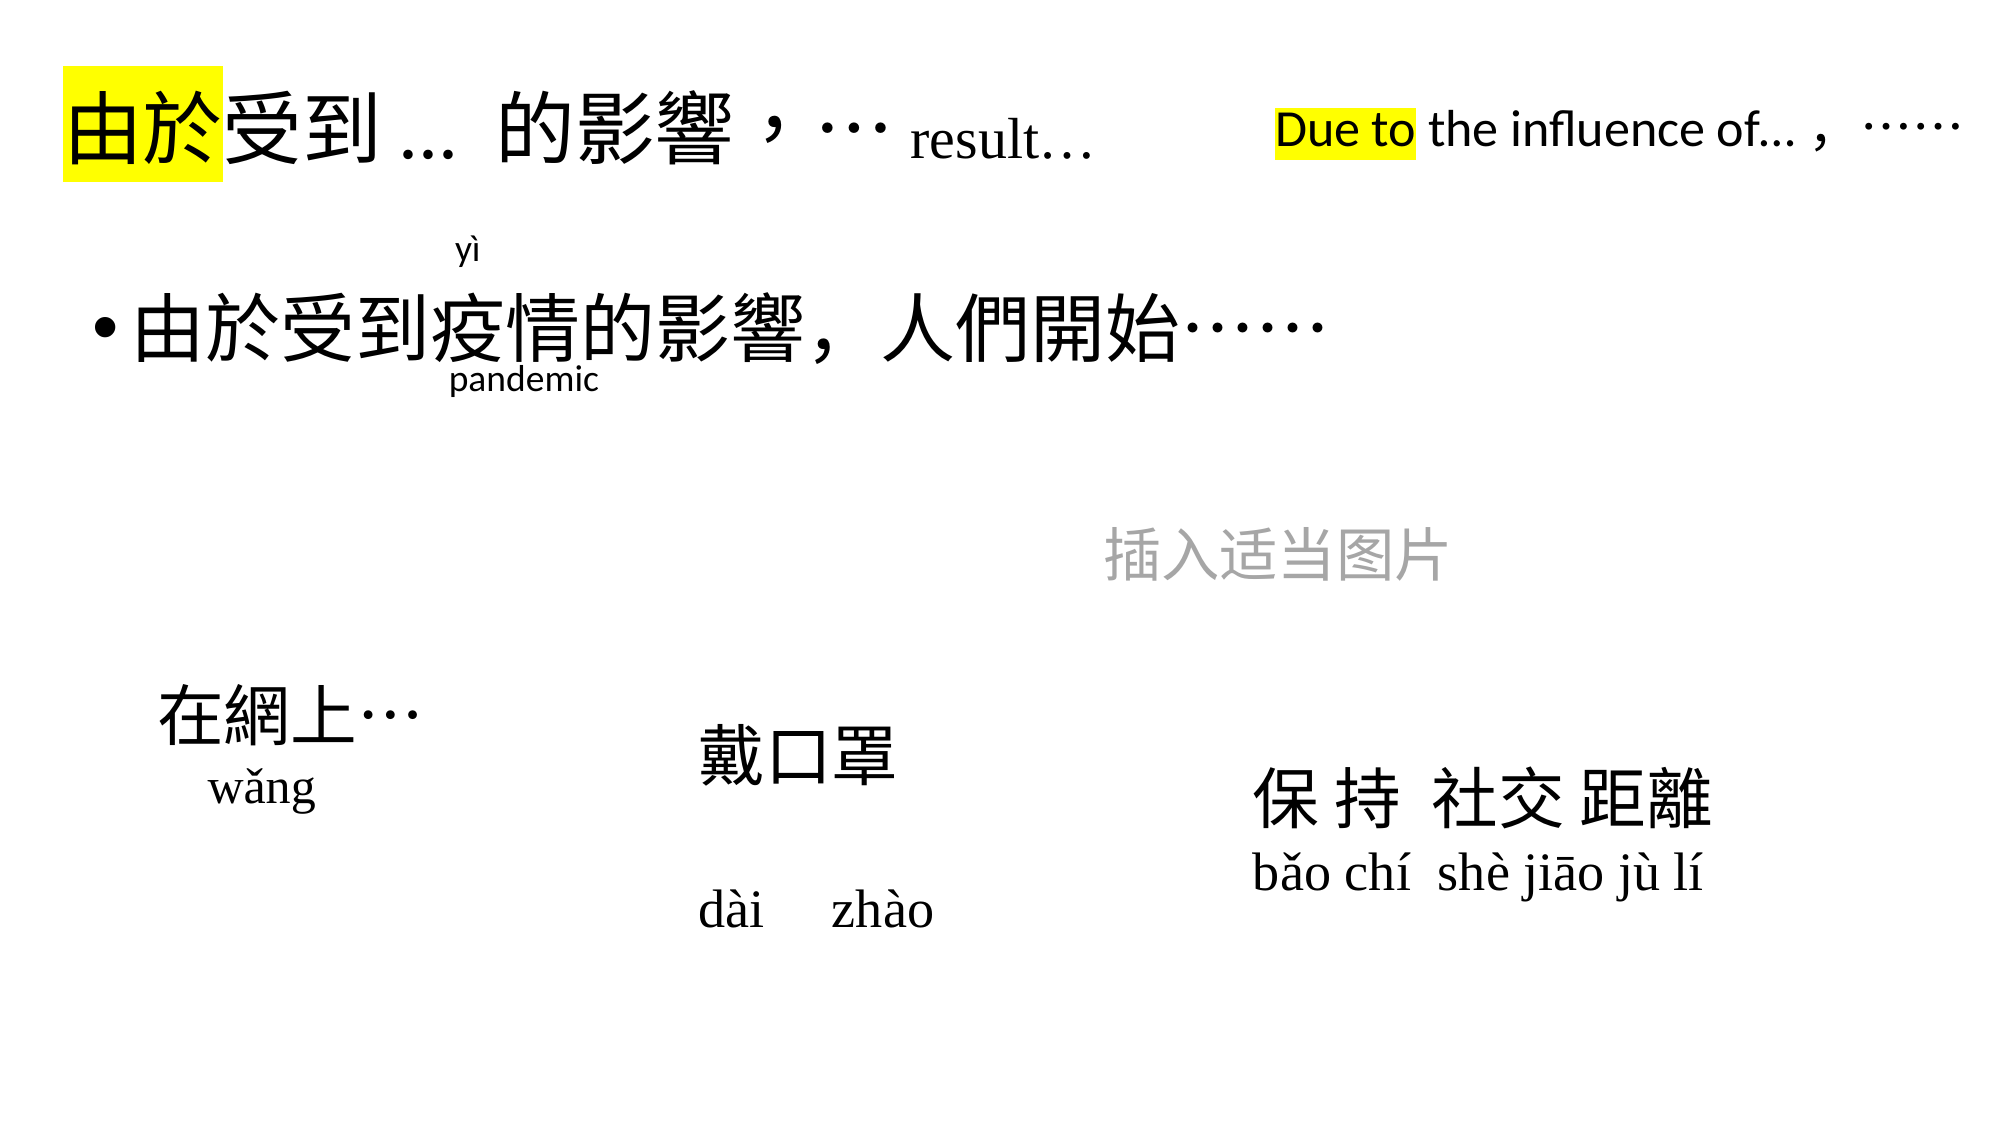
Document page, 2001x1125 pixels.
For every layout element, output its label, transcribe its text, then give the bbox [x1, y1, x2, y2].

text_box 在網上⋯ wǎng [142, 684, 484, 824]
text_box Due to the influence of…，…… [1260, 87, 1980, 165]
text_box 保 持 社交 距離 bǎo chí shè jiāo jù lí [1238, 749, 1729, 909]
text_box 戴口罩 dài zhào [683, 706, 1000, 946]
text_box yì [440, 217, 496, 277]
text_box pandemic [433, 346, 614, 406]
text_box 由於受到... 的影響，…result… [48, 60, 1254, 206]
list 由於受到疫情的影響，人們開始⋯⋯ [77, 228, 1521, 399]
text_box 插入适当图片 [1088, 511, 1468, 596]
